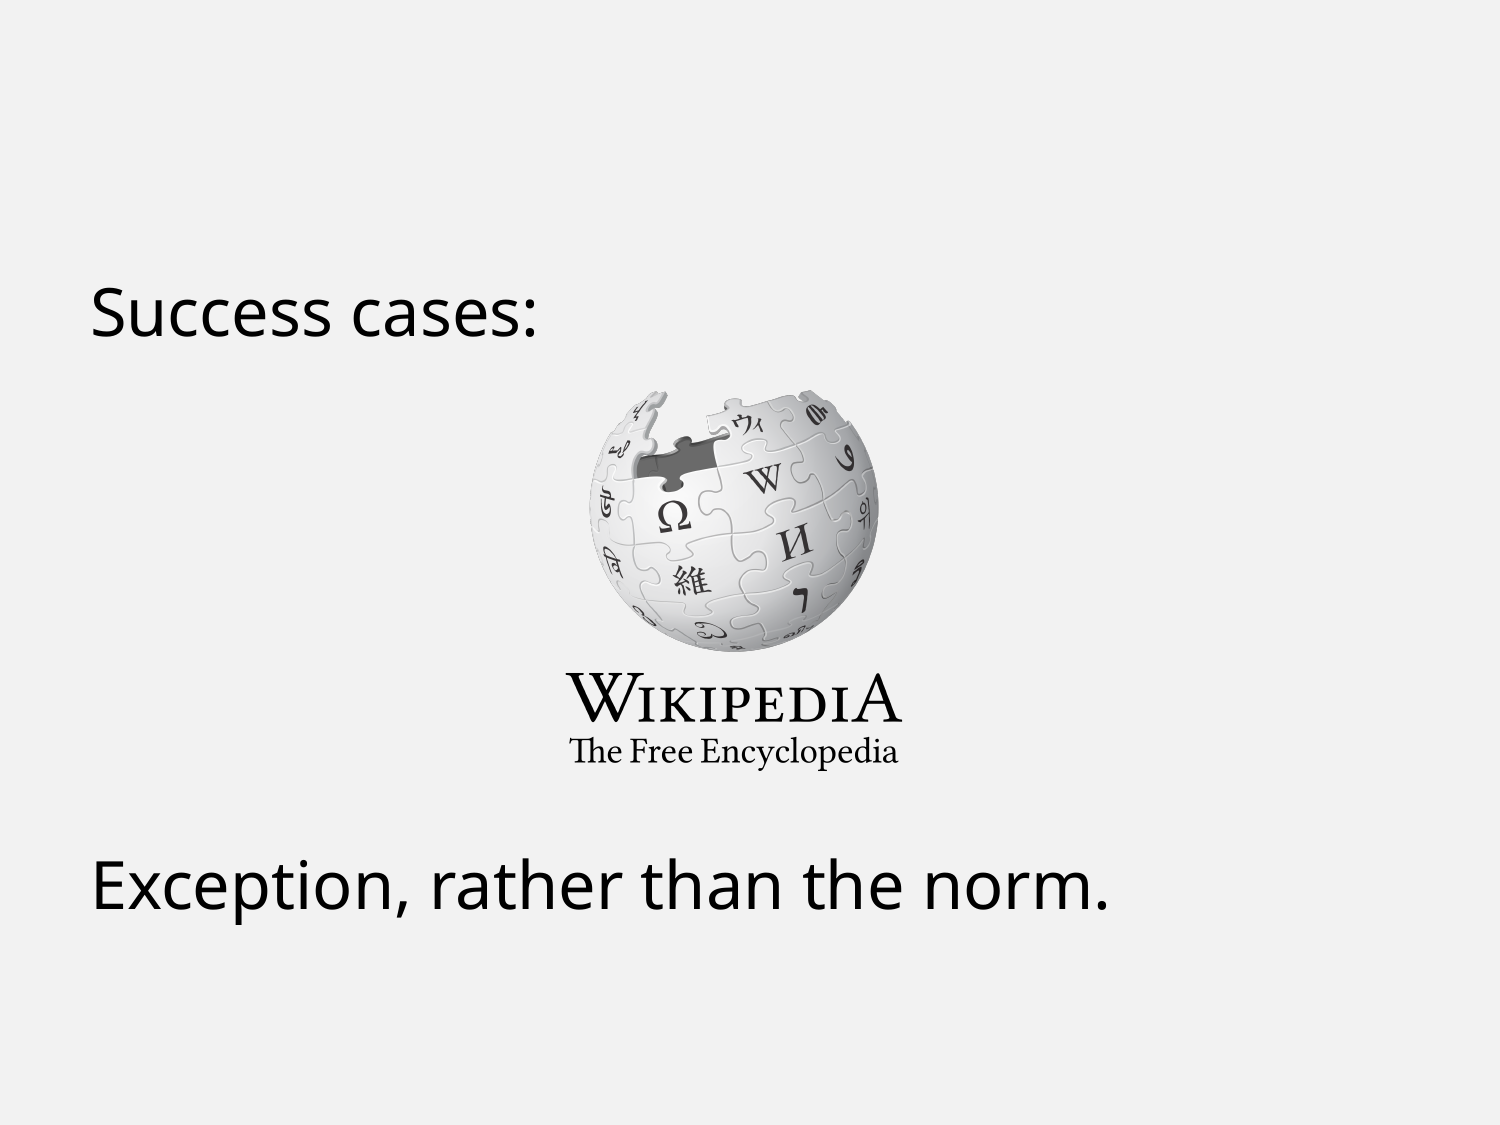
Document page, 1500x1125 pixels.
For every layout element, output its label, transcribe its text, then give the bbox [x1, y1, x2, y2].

list Success cases: [75, 262, 1425, 600]
picture [543, 346, 925, 785]
text_box Exception, rather than the norm. [74, 835, 1425, 1011]
